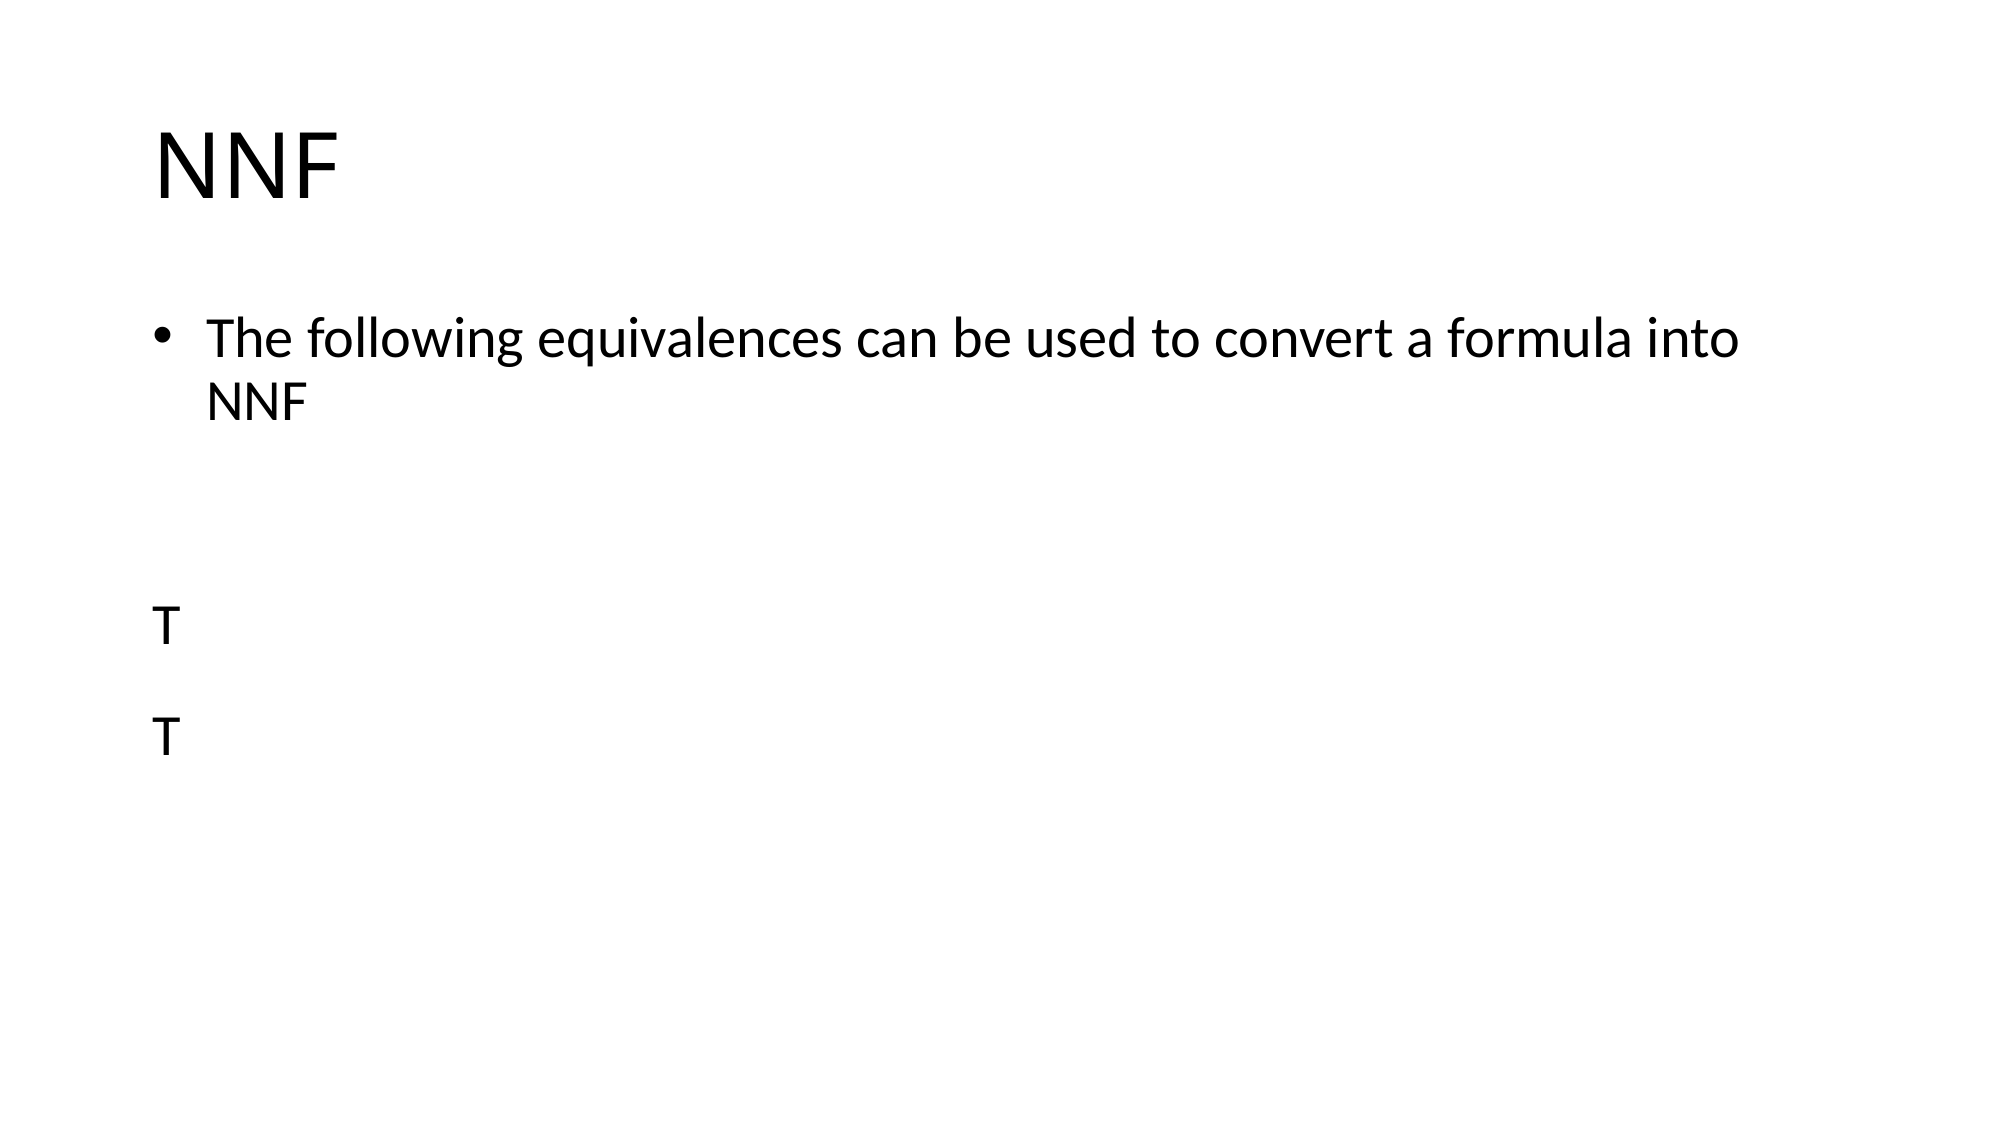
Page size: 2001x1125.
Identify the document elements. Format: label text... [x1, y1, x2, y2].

title NNF [137, 59, 1863, 278]
